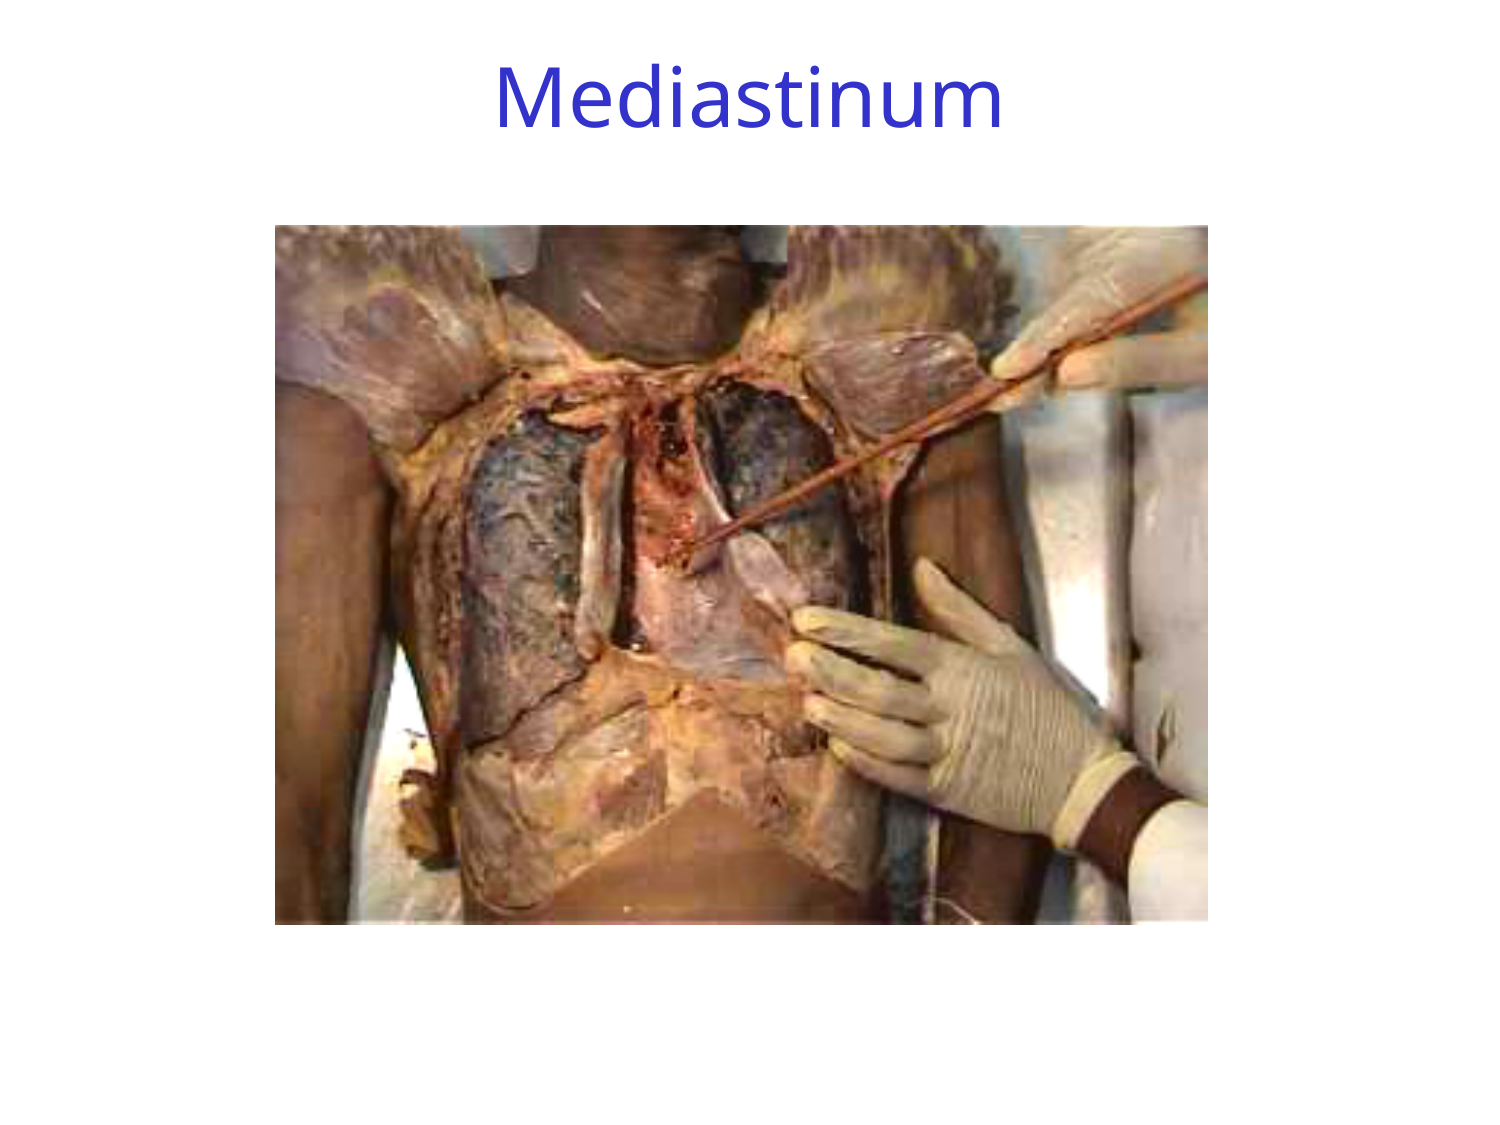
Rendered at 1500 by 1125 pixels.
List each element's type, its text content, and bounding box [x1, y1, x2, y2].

title Mediastinum [112, 24, 1388, 163]
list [274, 224, 1209, 926]
